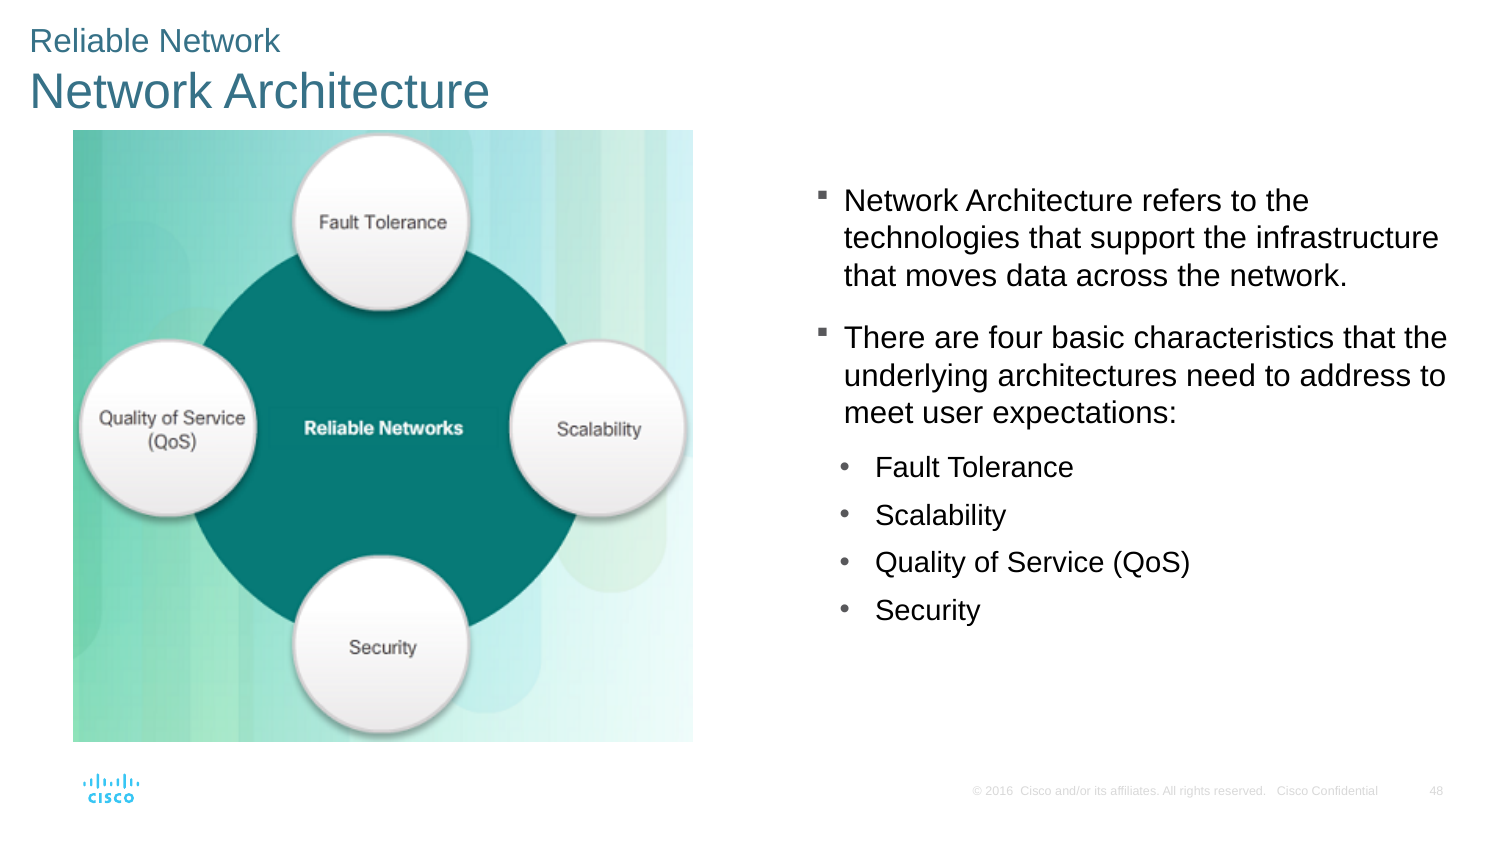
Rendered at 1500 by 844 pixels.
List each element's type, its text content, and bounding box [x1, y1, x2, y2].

title Reliable Network Network Architecture [14, 6, 1500, 131]
picture [73, 130, 693, 743]
list Network Architecture refers to the technologies that support the infrastructure that moves data across the network. There are four basic characteristics that the underlying architectures need to address to meet user expectations: Fault Tolerance Scalability Quality of Service (QoS) Security [801, 110, 1489, 737]
